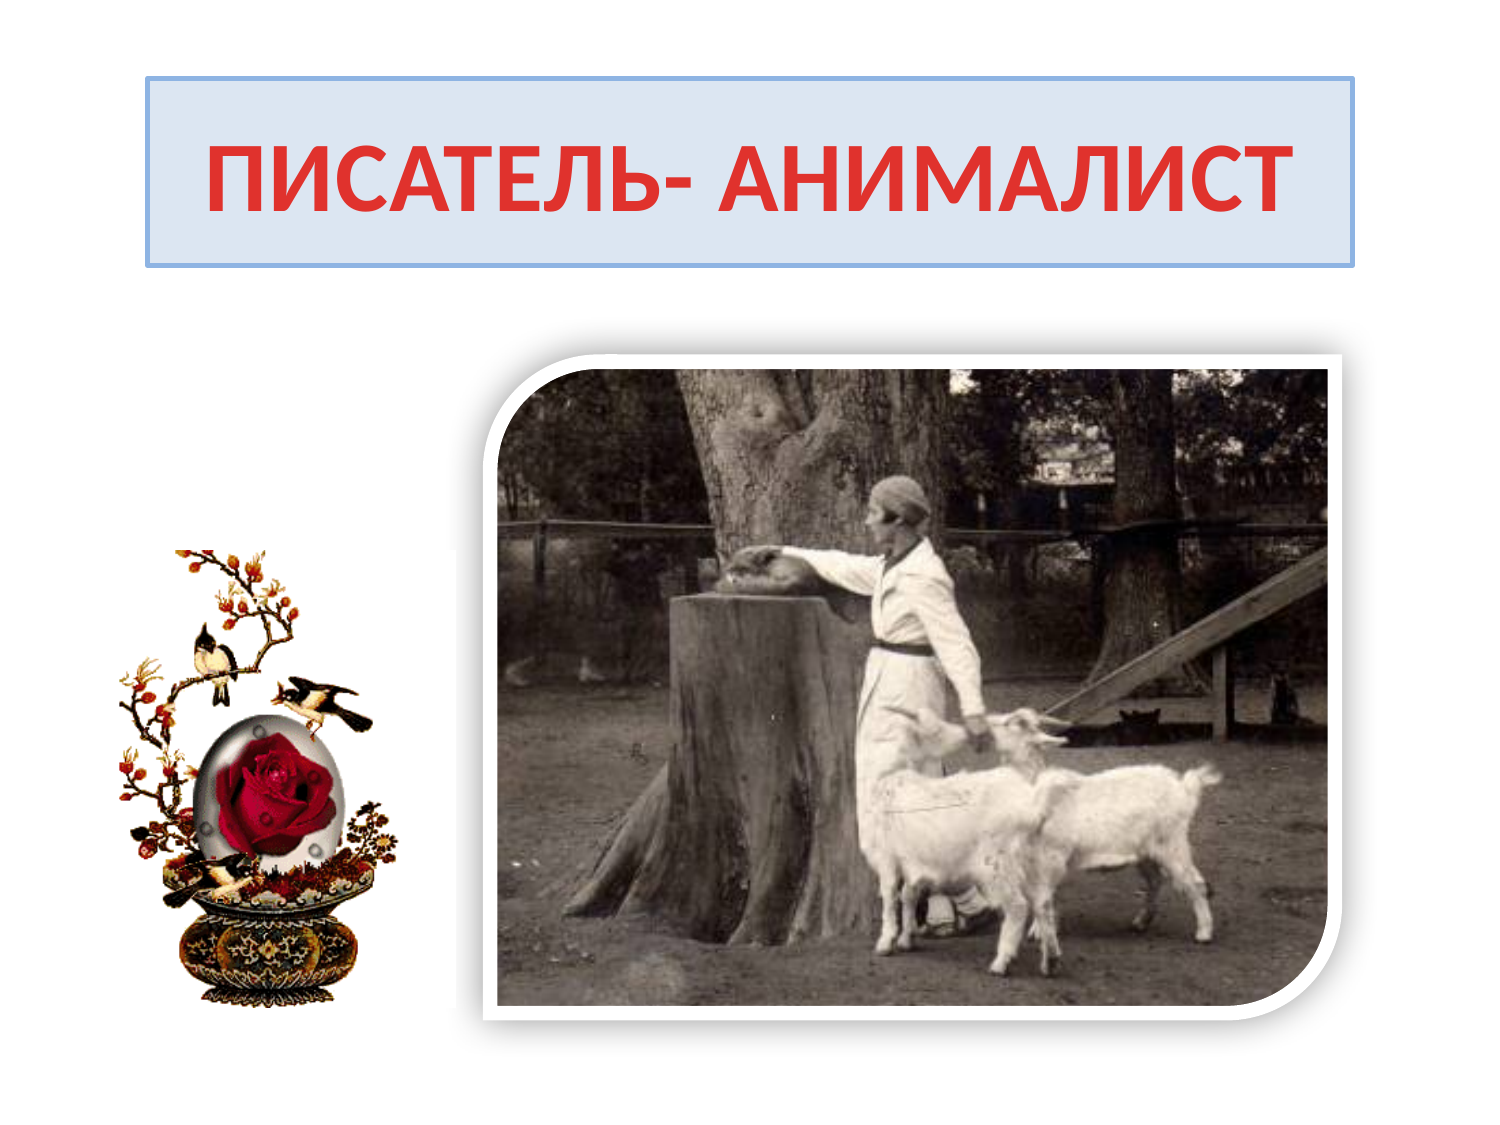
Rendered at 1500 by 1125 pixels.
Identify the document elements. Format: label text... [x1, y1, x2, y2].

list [489, 361, 1336, 1014]
title ПИСАТЕЛЬ- АНИМАЛИСТ [147, 78, 1353, 266]
picture [110, 550, 456, 1008]
